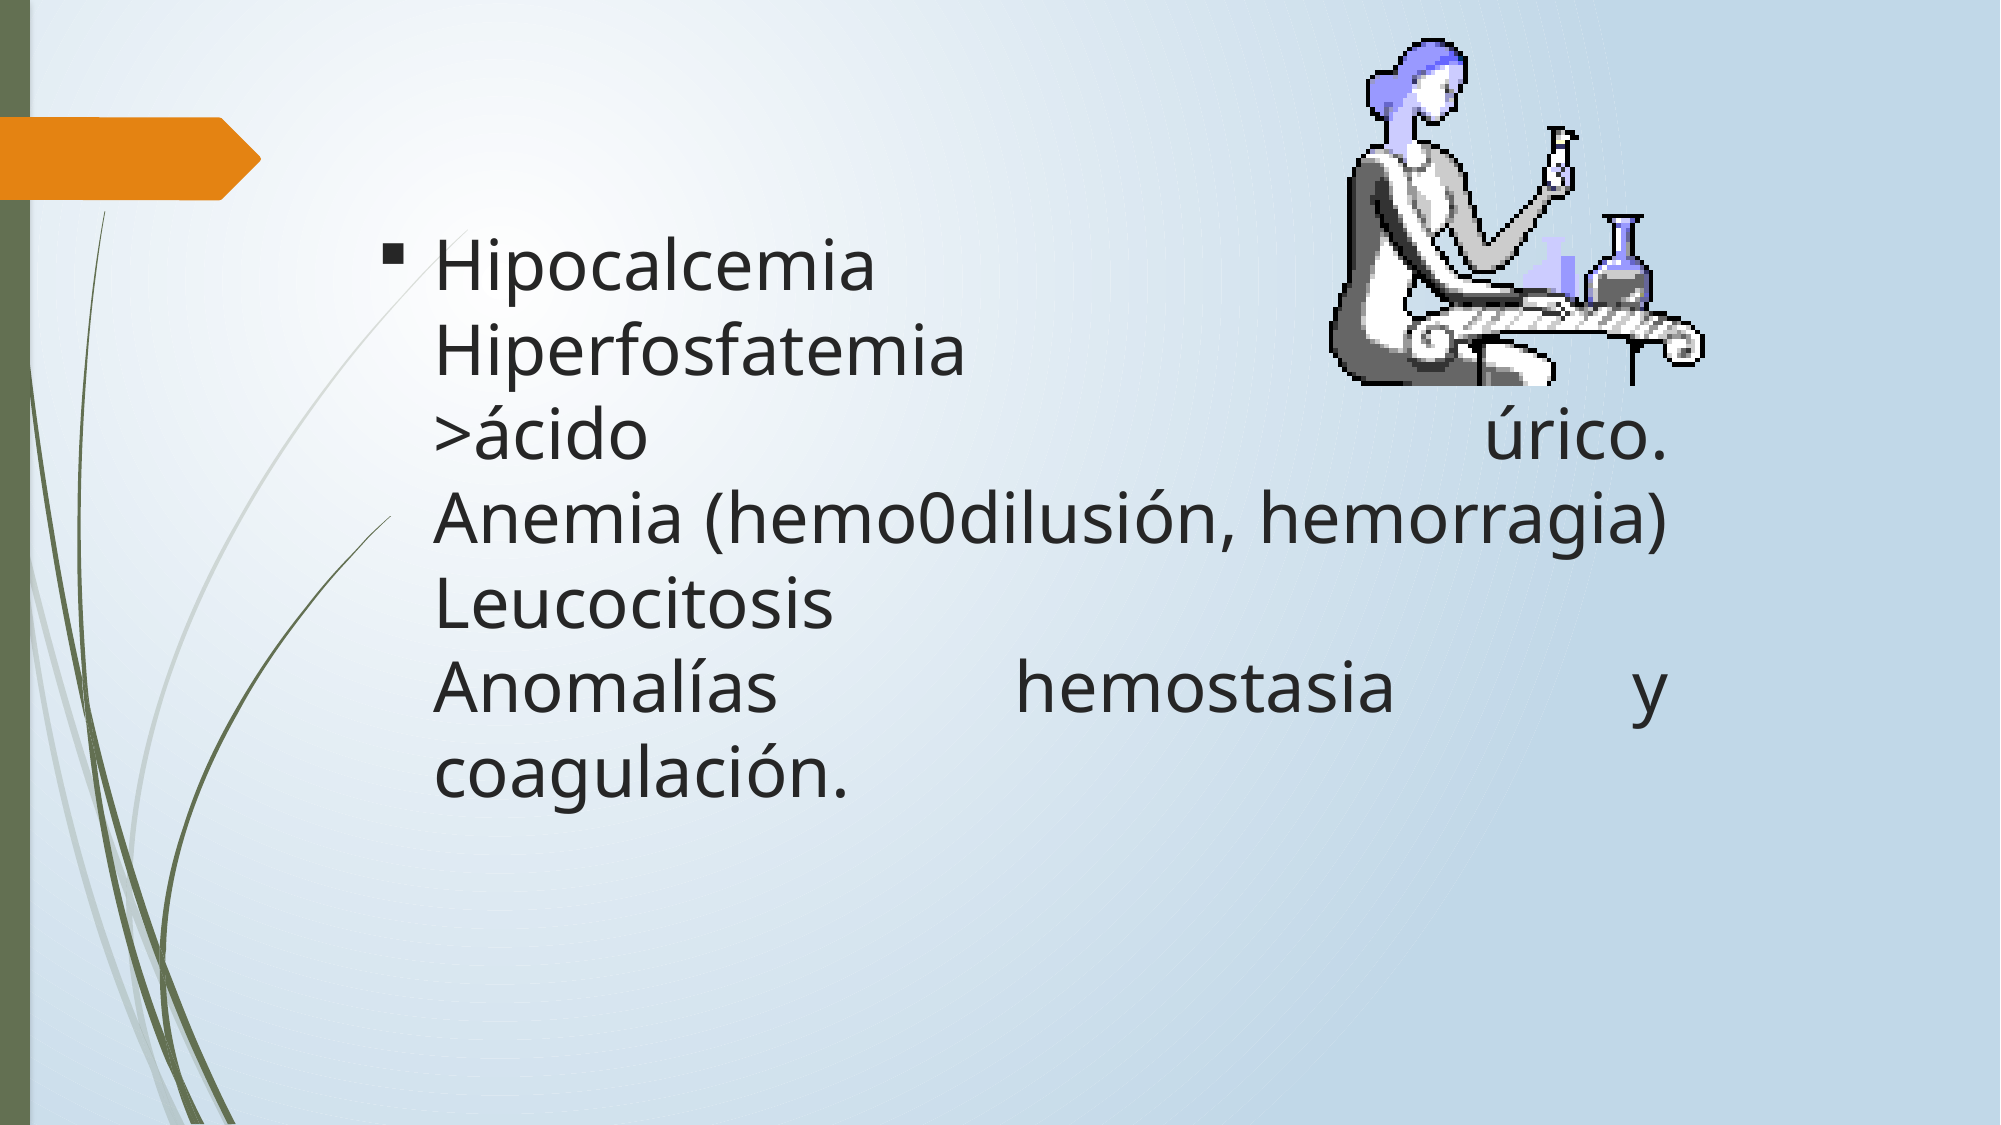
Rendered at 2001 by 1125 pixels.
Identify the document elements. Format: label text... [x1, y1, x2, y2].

picture [1329, 38, 1705, 387]
title Hipocalcemia Hiperfosfatemia >ácido úrico. Anemia (hemo0dilusión, hemorragia)‏ Leucocitosis Anomalías hemostasia y coagulación. [362, 212, 1686, 1035]
